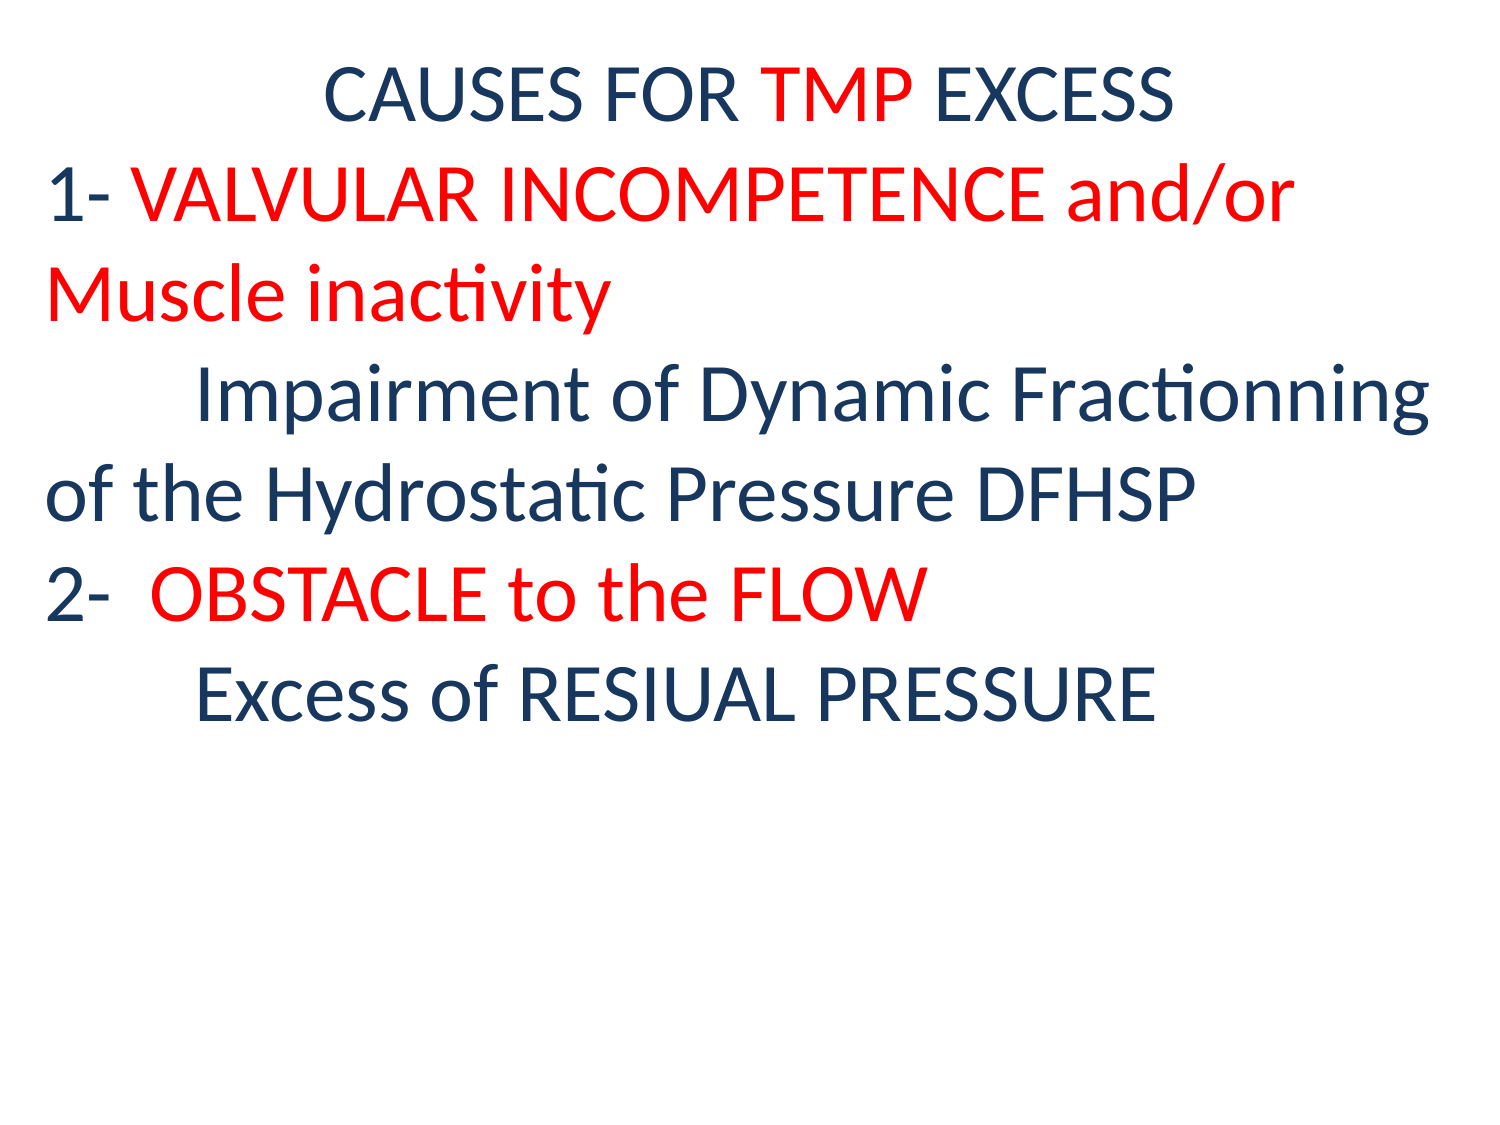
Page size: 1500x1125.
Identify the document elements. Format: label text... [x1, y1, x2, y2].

text_box CAUSES FOR TMP EXCESS 1- VALVULAR INCOMPETENCE and/or Muscle inactivity Impairment of Dynamic Fractionning of the Hydrostatic Pressure DFHSP 2- OBSTACLE to the FLOW Excess of RESIUAL PRESSURE [29, 30, 1471, 746]
